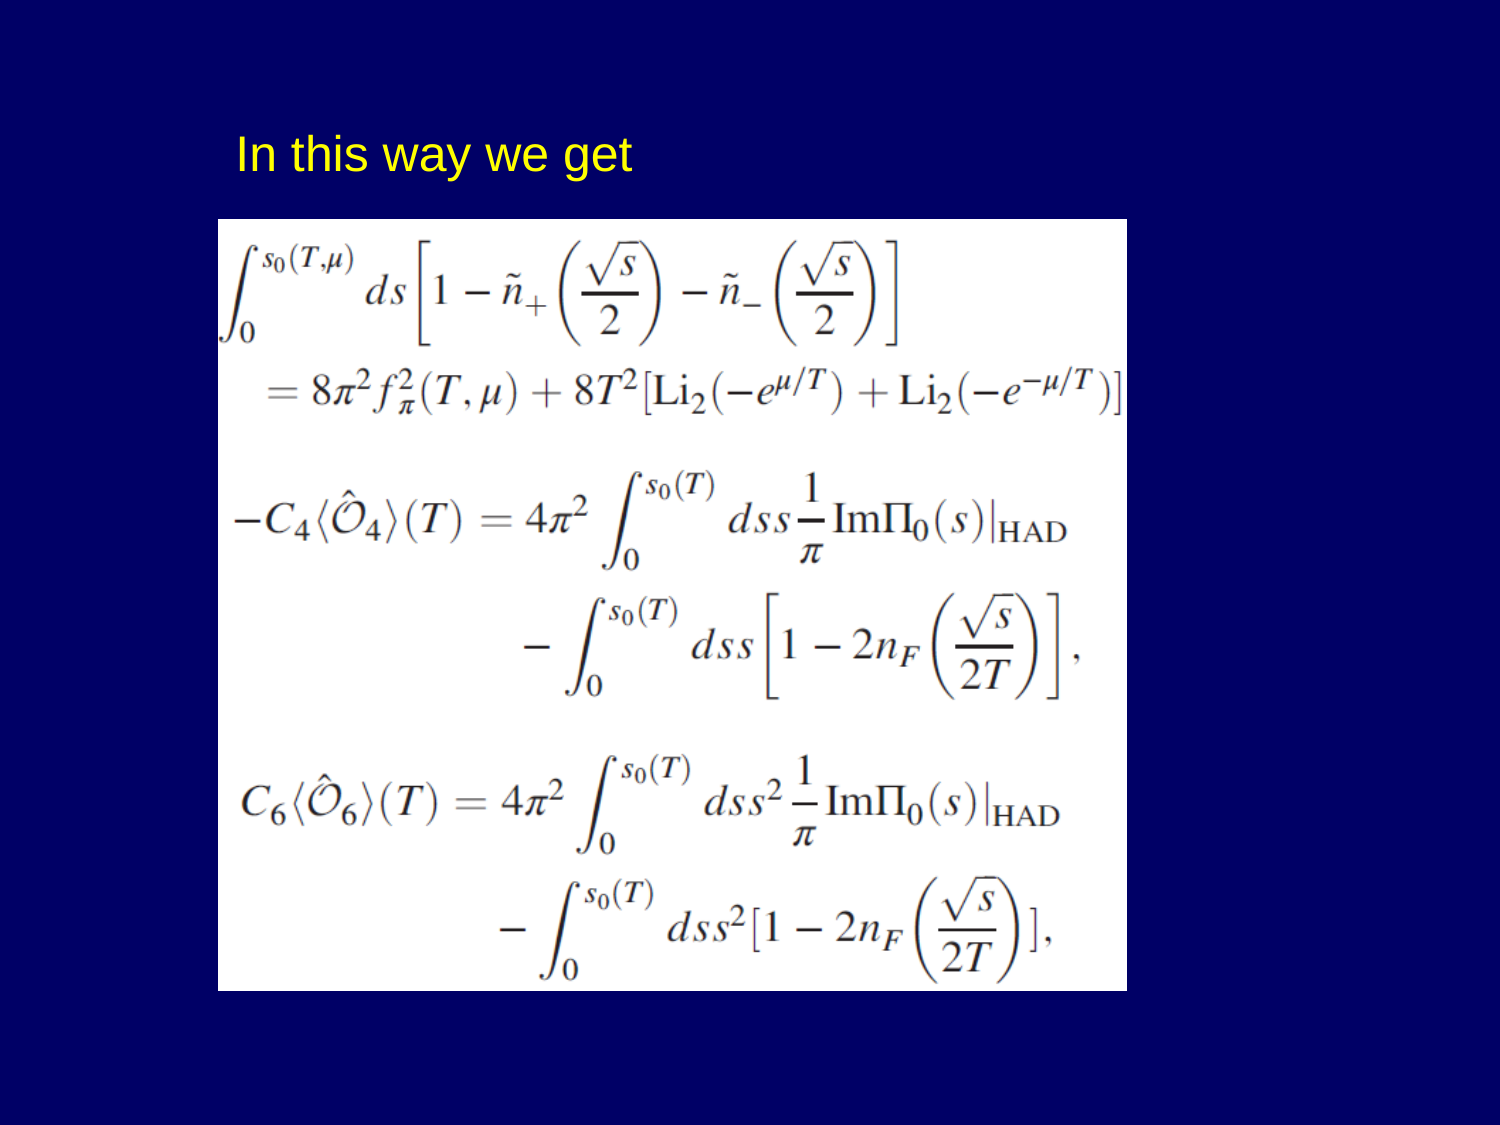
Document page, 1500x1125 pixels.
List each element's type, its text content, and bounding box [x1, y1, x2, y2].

picture [218, 219, 1127, 991]
text_box In this way we get [220, 113, 648, 189]
